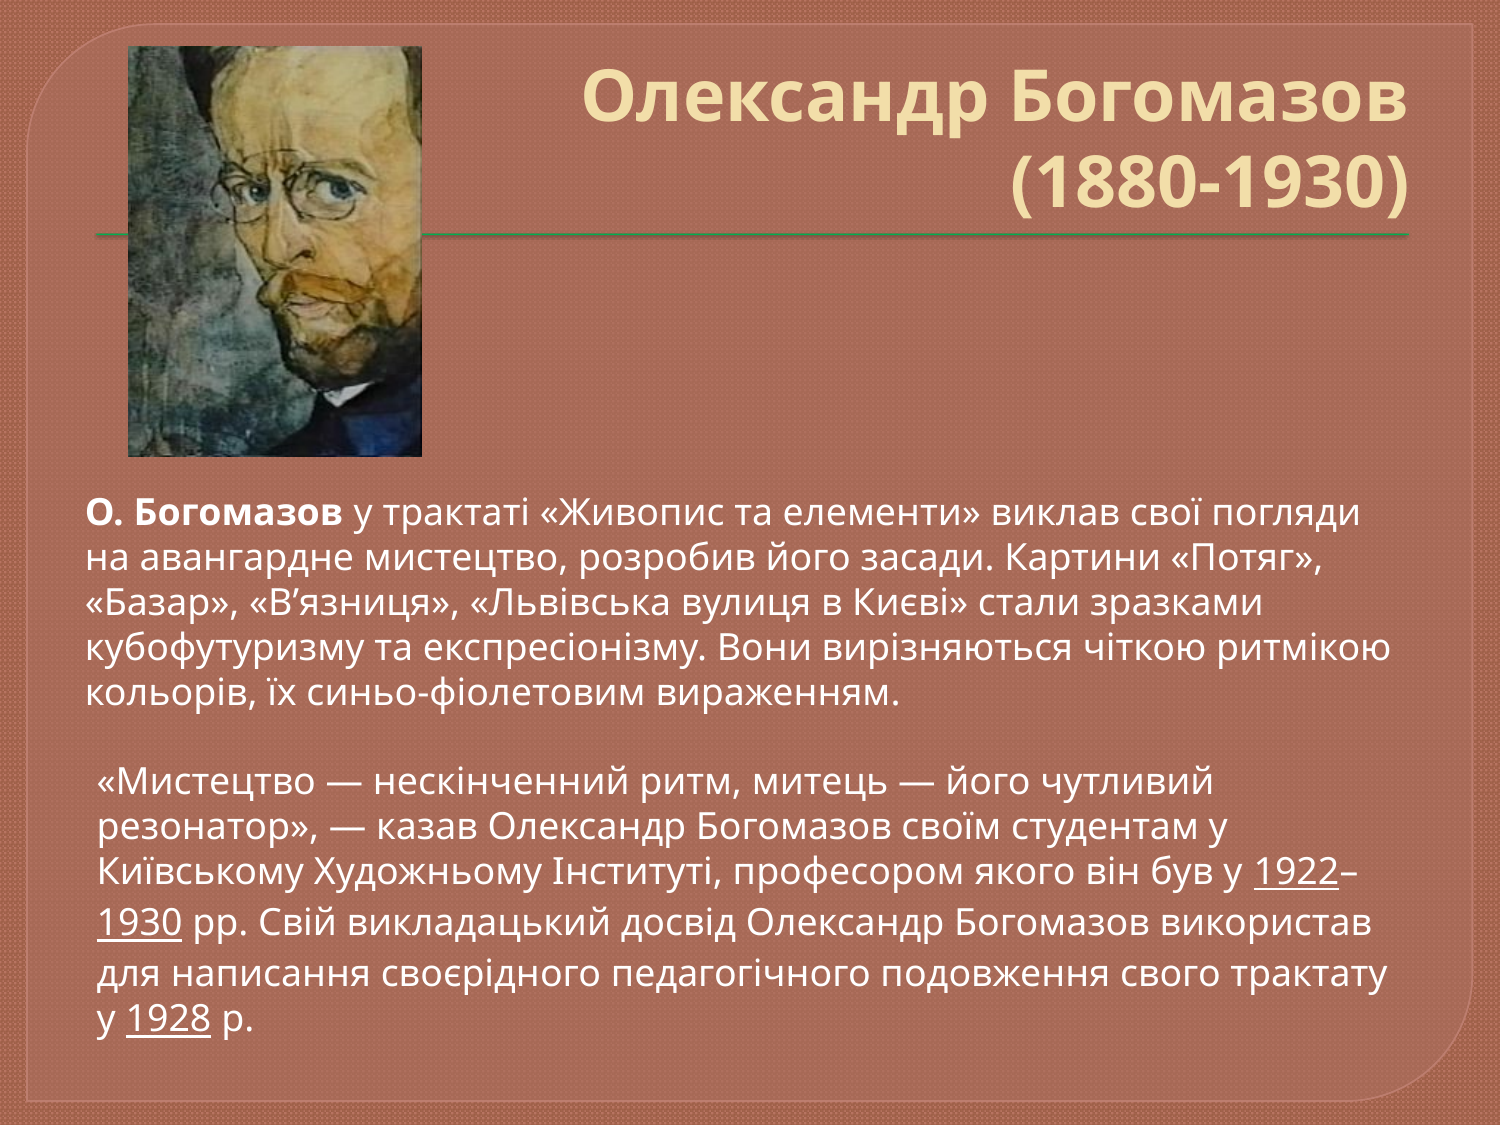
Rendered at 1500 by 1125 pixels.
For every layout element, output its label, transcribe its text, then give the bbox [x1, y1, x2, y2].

picture [128, 46, 423, 458]
title Олександр Богомазов (1880-1930) [75, 41, 1425, 230]
text_box «Мистецтво — нескінченний ритм, митець — його чутливий резонатор», — казав Олександр Богомазов своїм студентам у Київському Художньому Інституті, професором якого він був у 1922–1930 рр. Свій викладацький досвід Олександр Богомазов використав для написання своєрідного педагогічного подовження свого трактату у 1928 р. [81, 749, 1407, 1053]
text_box О. Богомазов у трактаті «Живопис та елементи» виклав свої погляди на авангардне мистецтво, розробив його засади. Картини «Потяг», «Базар», «В’язниця», «Львівська вулиця в Києві» стали зразками кубофутуризму та експресіонізму. Вони вирізняються чіткою ритмікою кольорів, їх синьо-фіолетовим вираженням. [70, 480, 1430, 721]
